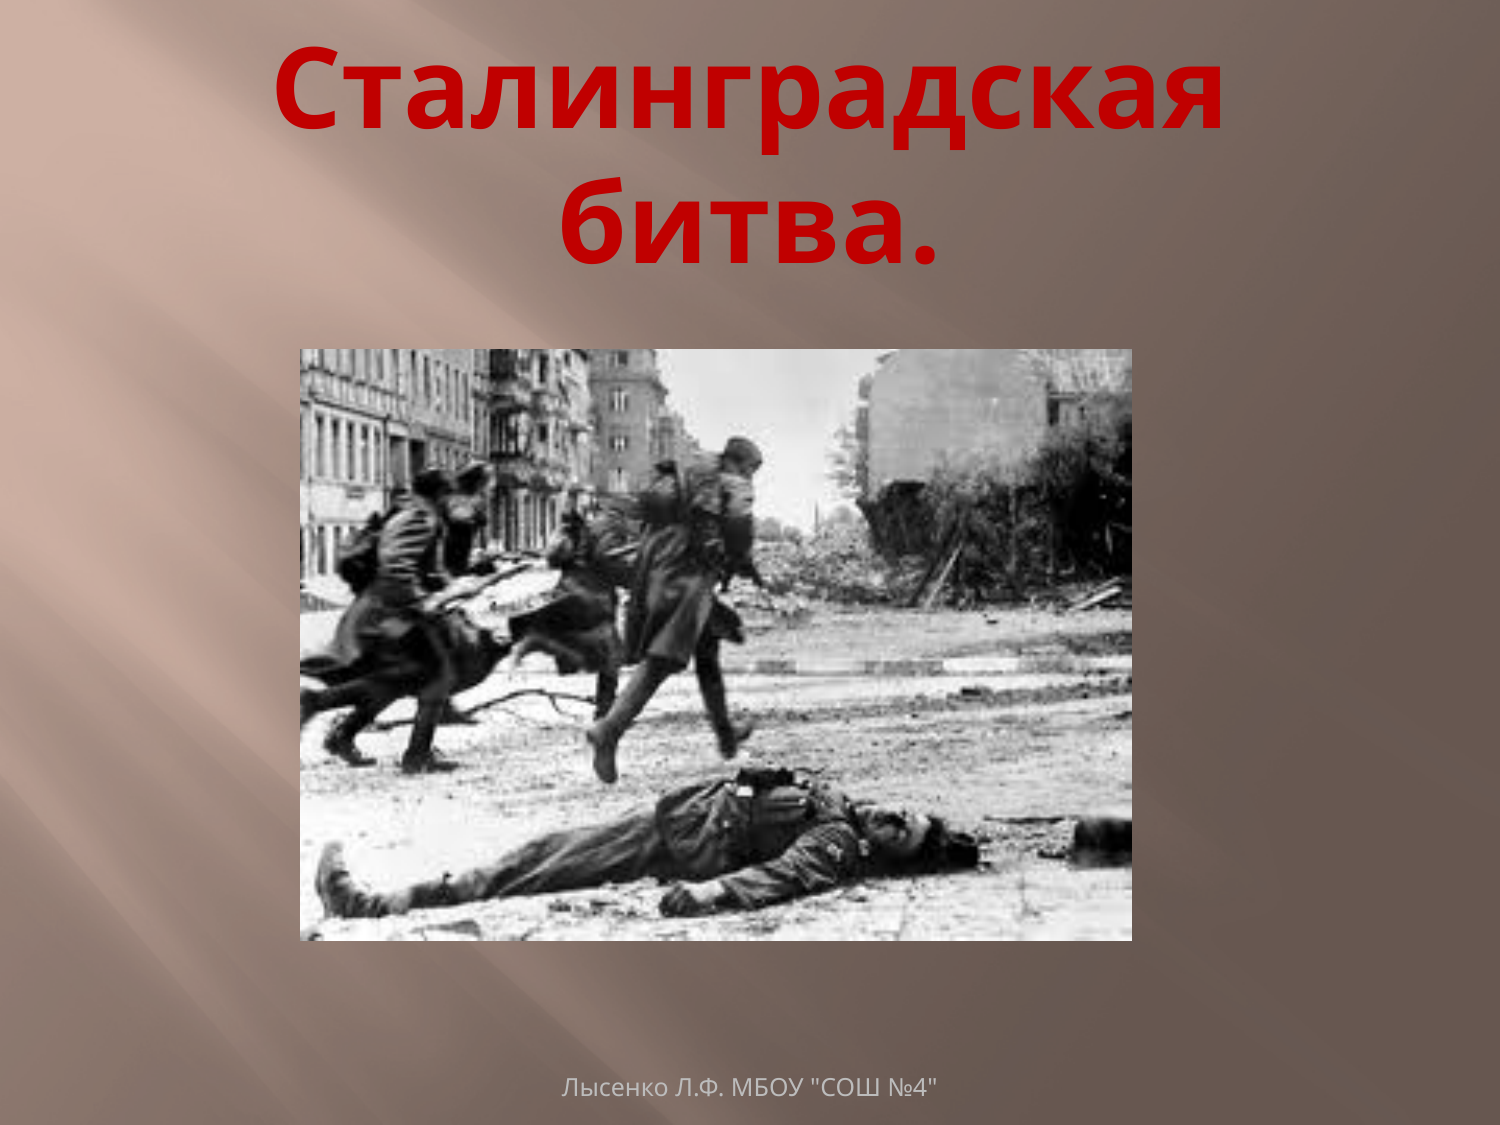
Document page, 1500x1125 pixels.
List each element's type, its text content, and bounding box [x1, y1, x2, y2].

footer Лысенко Л.Ф. МБОУ "СОШ №4" [512, 1052, 988, 1113]
picture [299, 349, 1132, 941]
title Сталинградская битва. [75, 125, 1425, 313]
